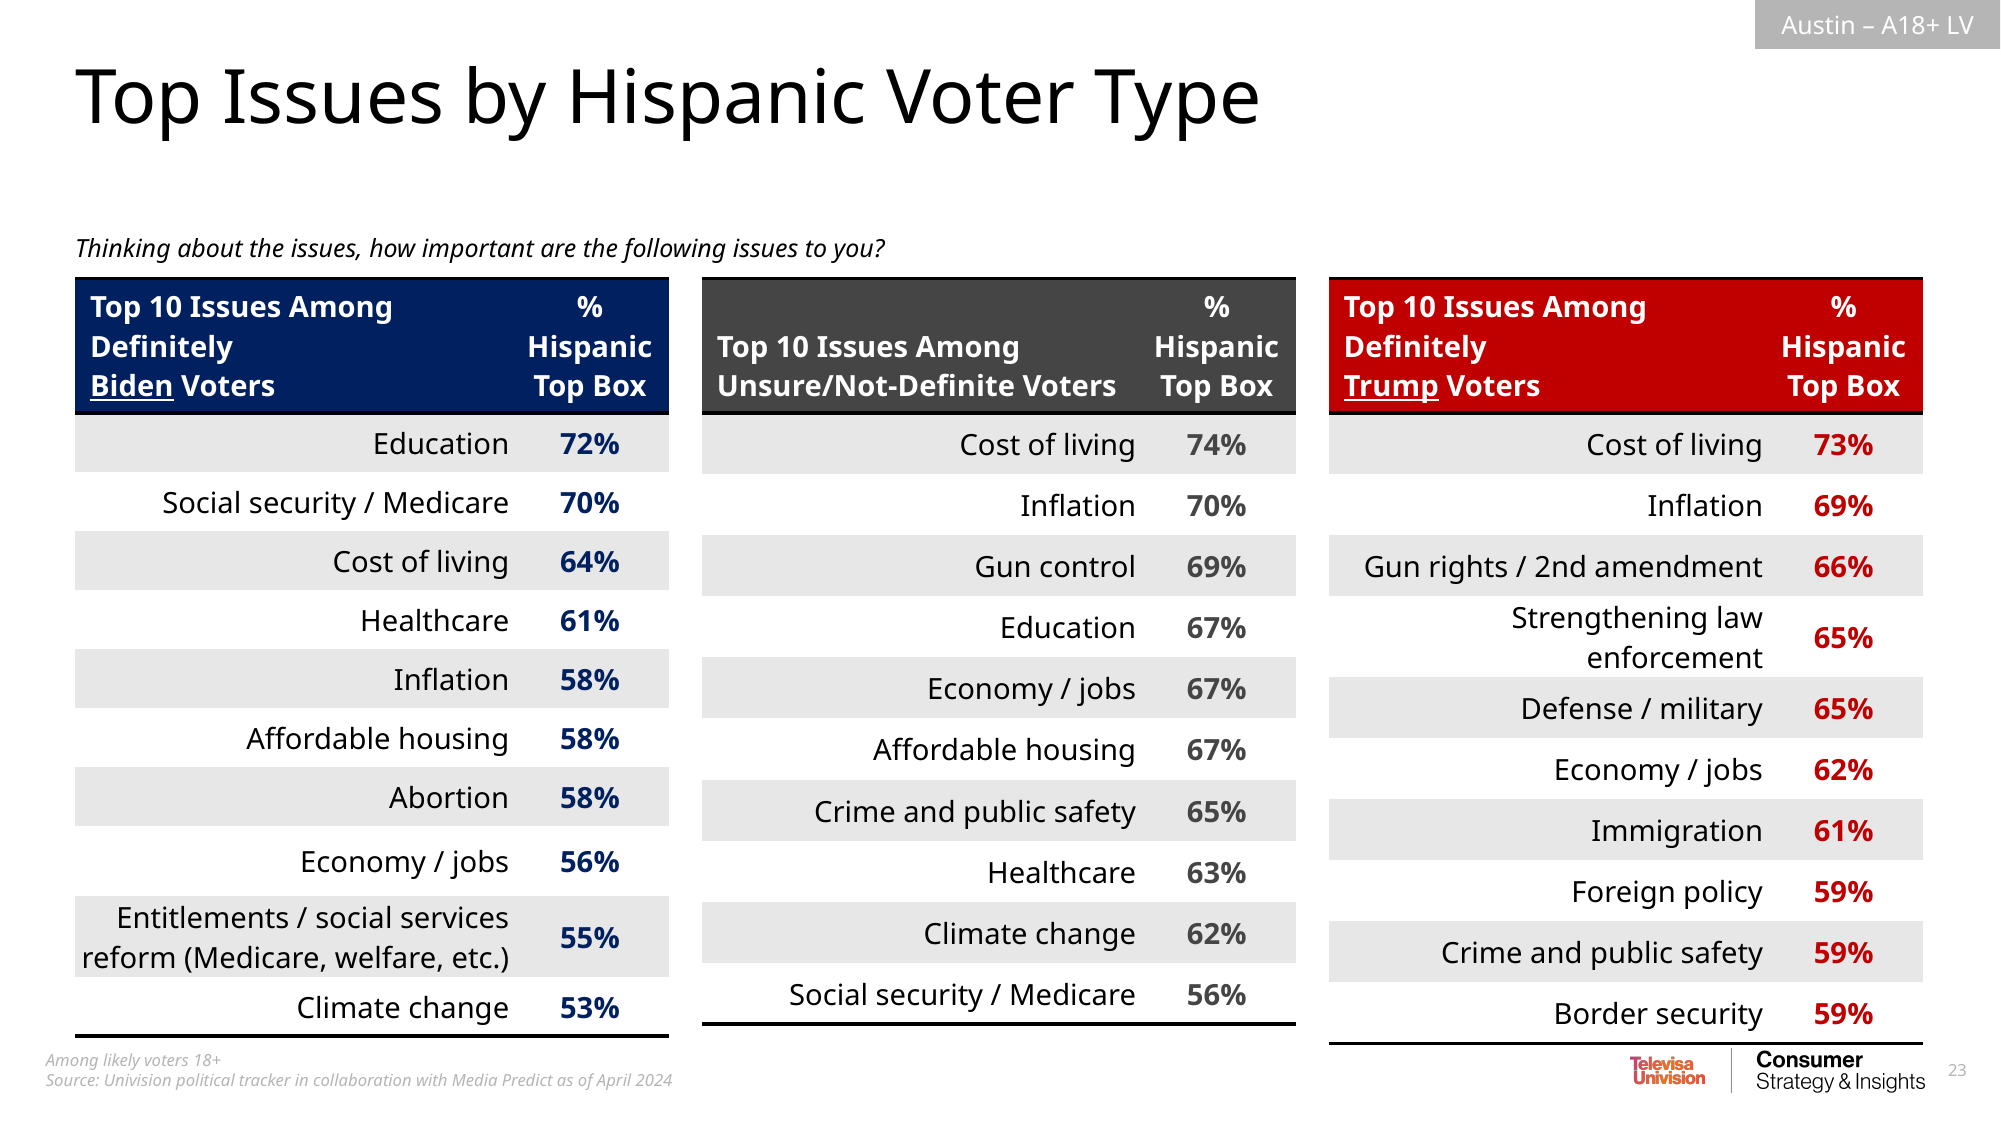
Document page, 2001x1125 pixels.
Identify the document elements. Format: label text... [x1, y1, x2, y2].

table_cell 58% [510, 767, 669, 826]
table_cell 53% [510, 977, 669, 1034]
table_cell Affordable housing [75, 708, 510, 767]
table_cell Border security [1329, 982, 1764, 1042]
table_cell 62% [1137, 902, 1296, 963]
table_cell 64% [510, 531, 669, 590]
table_cell 69% [1137, 535, 1296, 596]
table_cell Economy / jobs [702, 657, 1137, 718]
table_cell 61% [510, 590, 669, 649]
table_cell 73% [1764, 415, 1923, 474]
table_cell Inflation [75, 649, 510, 708]
table_header Top 10 Issues Among Definitely Biden Voters [75, 280, 510, 411]
table_cell 56% [1137, 963, 1296, 1022]
list Thinking about the issues, how important are the following issues to you? [75, 232, 1875, 264]
table_cell Immigration [1329, 799, 1764, 860]
table_cell Climate change [75, 977, 510, 1034]
table_cell Gun rights / 2nd amendment [1329, 535, 1764, 596]
table_cell Education [75, 415, 510, 472]
table_cell Crime and public safety [702, 780, 1137, 841]
table_header % Hispanic Top Box [1137, 280, 1296, 411]
table_cell Healthcare [702, 841, 1137, 902]
table_cell 58% [510, 708, 669, 767]
table_cell 55% [510, 896, 669, 977]
table_cell 62% [1764, 738, 1923, 799]
table_cell 59% [1764, 921, 1923, 982]
table_cell Cost of living [1329, 415, 1764, 474]
table_cell Foreign policy [1329, 860, 1764, 921]
table_cell Defense / military [1329, 677, 1764, 738]
table_cell Inflation [702, 474, 1137, 535]
table_cell 74% [1137, 415, 1296, 474]
table_cell Education [702, 596, 1137, 657]
table_header Top 10 Issues Among Unsure/Not-Definite Voters [702, 280, 1137, 411]
table_cell Entitlements / social services reform (Medicare, welfare, etc.) [75, 896, 510, 977]
table_cell Abortion [75, 767, 510, 826]
picture [1630, 1048, 1925, 1093]
table_cell 65% [1137, 780, 1296, 841]
table_cell Affordable housing [702, 718, 1137, 780]
table_cell 58% [510, 649, 669, 708]
table_cell Healthcare [75, 590, 510, 649]
table_header % Hispanic Top Box [1764, 280, 1923, 411]
table_cell 67% [1137, 718, 1296, 780]
table_cell 70% [510, 472, 669, 531]
table_cell 70% [1137, 474, 1296, 535]
table_cell Cost of living [702, 415, 1137, 474]
list Top Issues by Hispanic Voter Type [75, 48, 1875, 140]
table_cell 65% [1764, 596, 1923, 677]
table_cell Gun control [702, 535, 1137, 596]
table_cell 61% [1764, 799, 1923, 860]
table_cell Crime and public safety [1329, 921, 1764, 982]
table_cell 65% [1764, 677, 1923, 738]
table_cell Economy / jobs [1329, 738, 1764, 799]
table_header Top 10 Issues Among Definitely Trump Voters [1329, 280, 1764, 411]
table_cell Cost of living [75, 531, 510, 590]
table_cell Economy / jobs [75, 826, 510, 896]
table_cell Inflation [1329, 474, 1764, 535]
table_cell 59% [1764, 982, 1923, 1042]
table_cell Climate change [702, 902, 1137, 963]
table_cell Social security / Medicare [702, 963, 1137, 1022]
table_cell Social security / Medicare [75, 472, 510, 531]
table_cell 56% [510, 826, 669, 896]
table_cell 67% [1137, 596, 1296, 657]
table_cell 69% [1764, 474, 1923, 535]
table_cell 59% [1764, 860, 1923, 921]
table_cell 66% [1764, 535, 1923, 596]
table_header % Hispanic Top Box [510, 280, 669, 411]
table_cell 63% [1137, 841, 1296, 902]
table_cell 67% [1137, 657, 1296, 718]
table_cell 72% [510, 415, 669, 472]
table_cell Strengthening law enforcement [1329, 596, 1764, 677]
